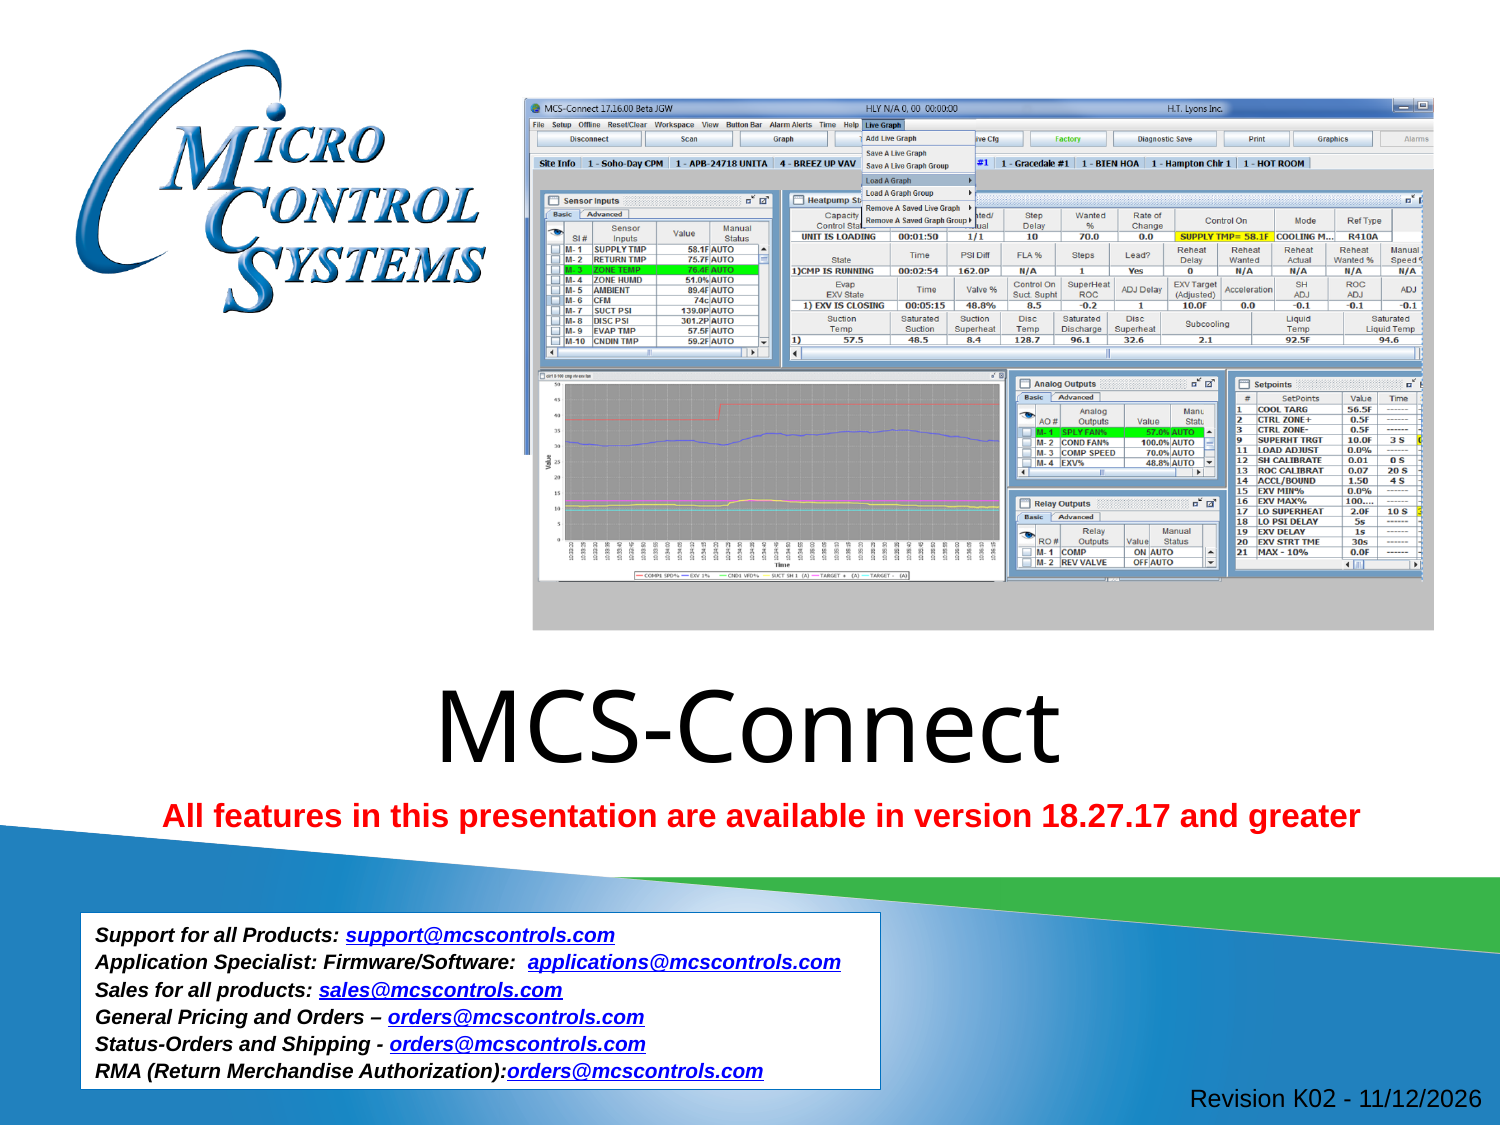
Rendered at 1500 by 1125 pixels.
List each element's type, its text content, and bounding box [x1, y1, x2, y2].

picture [0, 823, 1500, 1125]
text_box Support for all Products: support@mcscontrols.com Application Specialist: Firmware/Software: applications@mcscontrols.com Sales for all products: sales@mcscontrols.com General Pricing and Orders – orders@mcscontrols.com Status-Orders and Shipping - orders@mcscontrols.com RMA (Return Merchandise Authorization):orders@mcscontrols.com [80, 912, 881, 1090]
text_box MCS-Connect [62, 655, 1434, 843]
text_box Revision K02 - 1/7/2020 [1175, 1075, 1500, 1120]
picture [522, 77, 1434, 651]
picture [74, 49, 486, 313]
text_box All features in this presentation are available in version 18.27.17 and greater [66, 786, 1459, 842]
